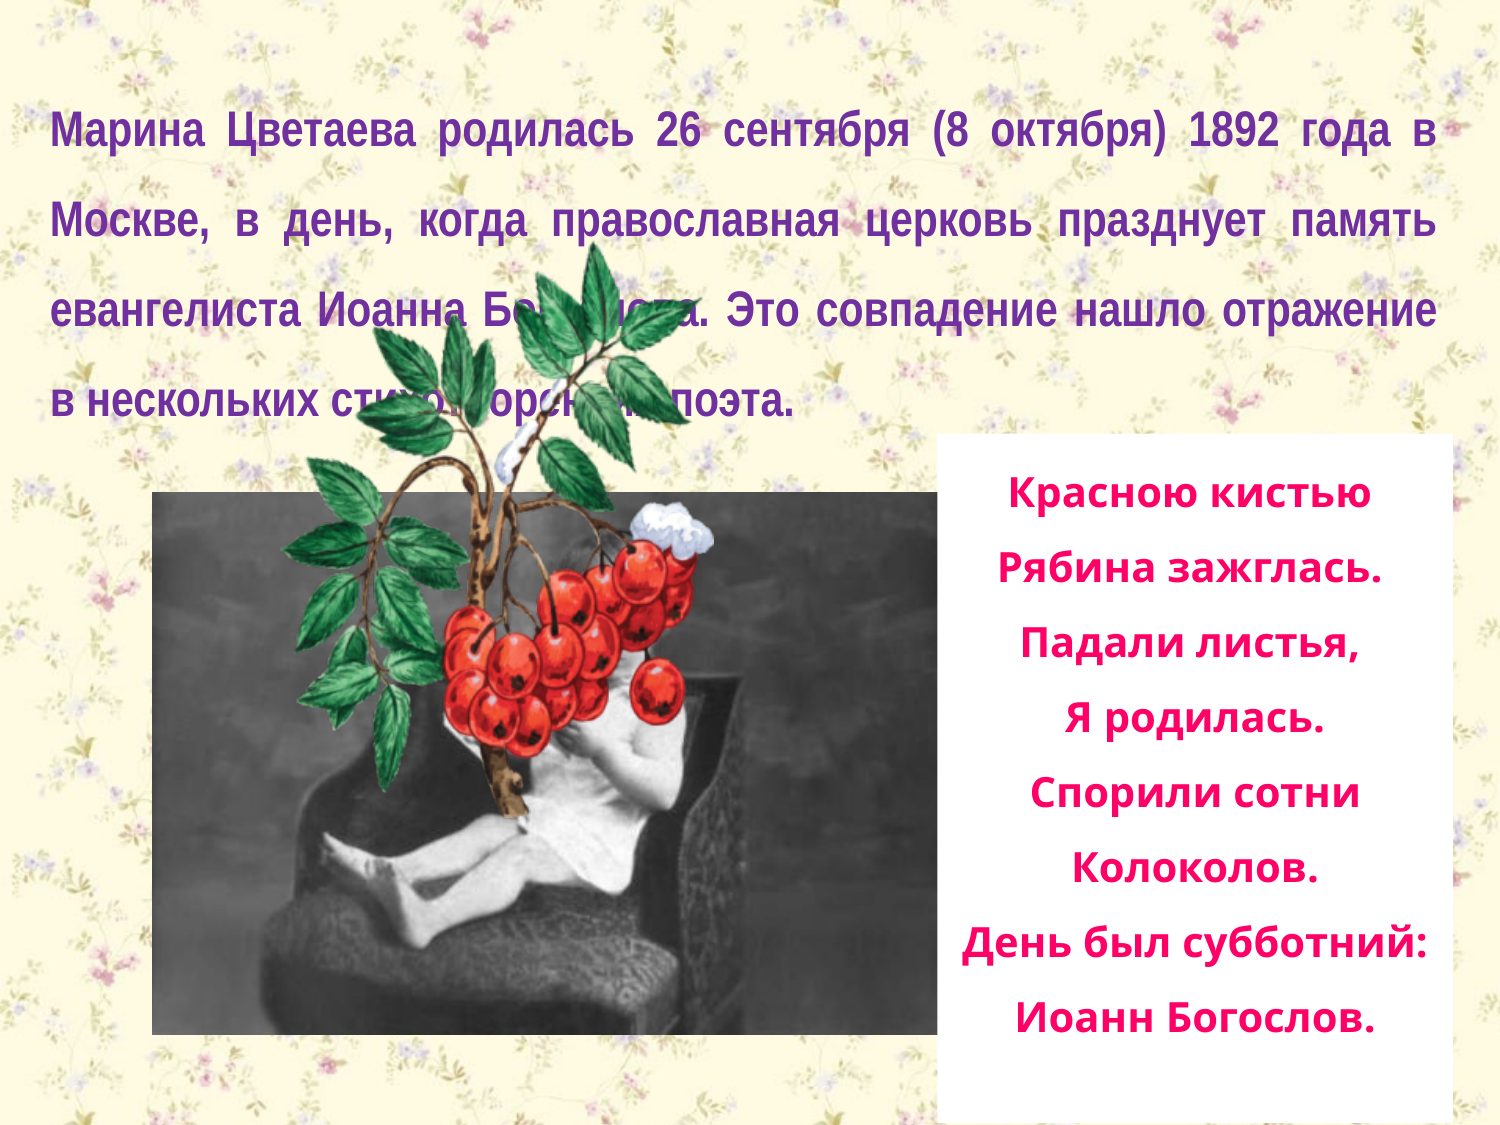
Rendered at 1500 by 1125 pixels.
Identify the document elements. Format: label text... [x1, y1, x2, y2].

text_box Марина Цветаева родилась 26 сентября (8 октября) 1892 года в Москве, в день, когда православная церковь празднует память евангелиста Иоанна Богослова. Это совпадение нашло отражение в нескольких стихотворениях поэта. [35, 58, 1453, 434]
picture [0, 0, 1500, 1125]
text_box Красною кистью Рябина зажглась. Падали листья, Я родилась. Спорили сотни Колоколов. День был субботний: Иоанн Богослов. [937, 433, 1453, 1124]
